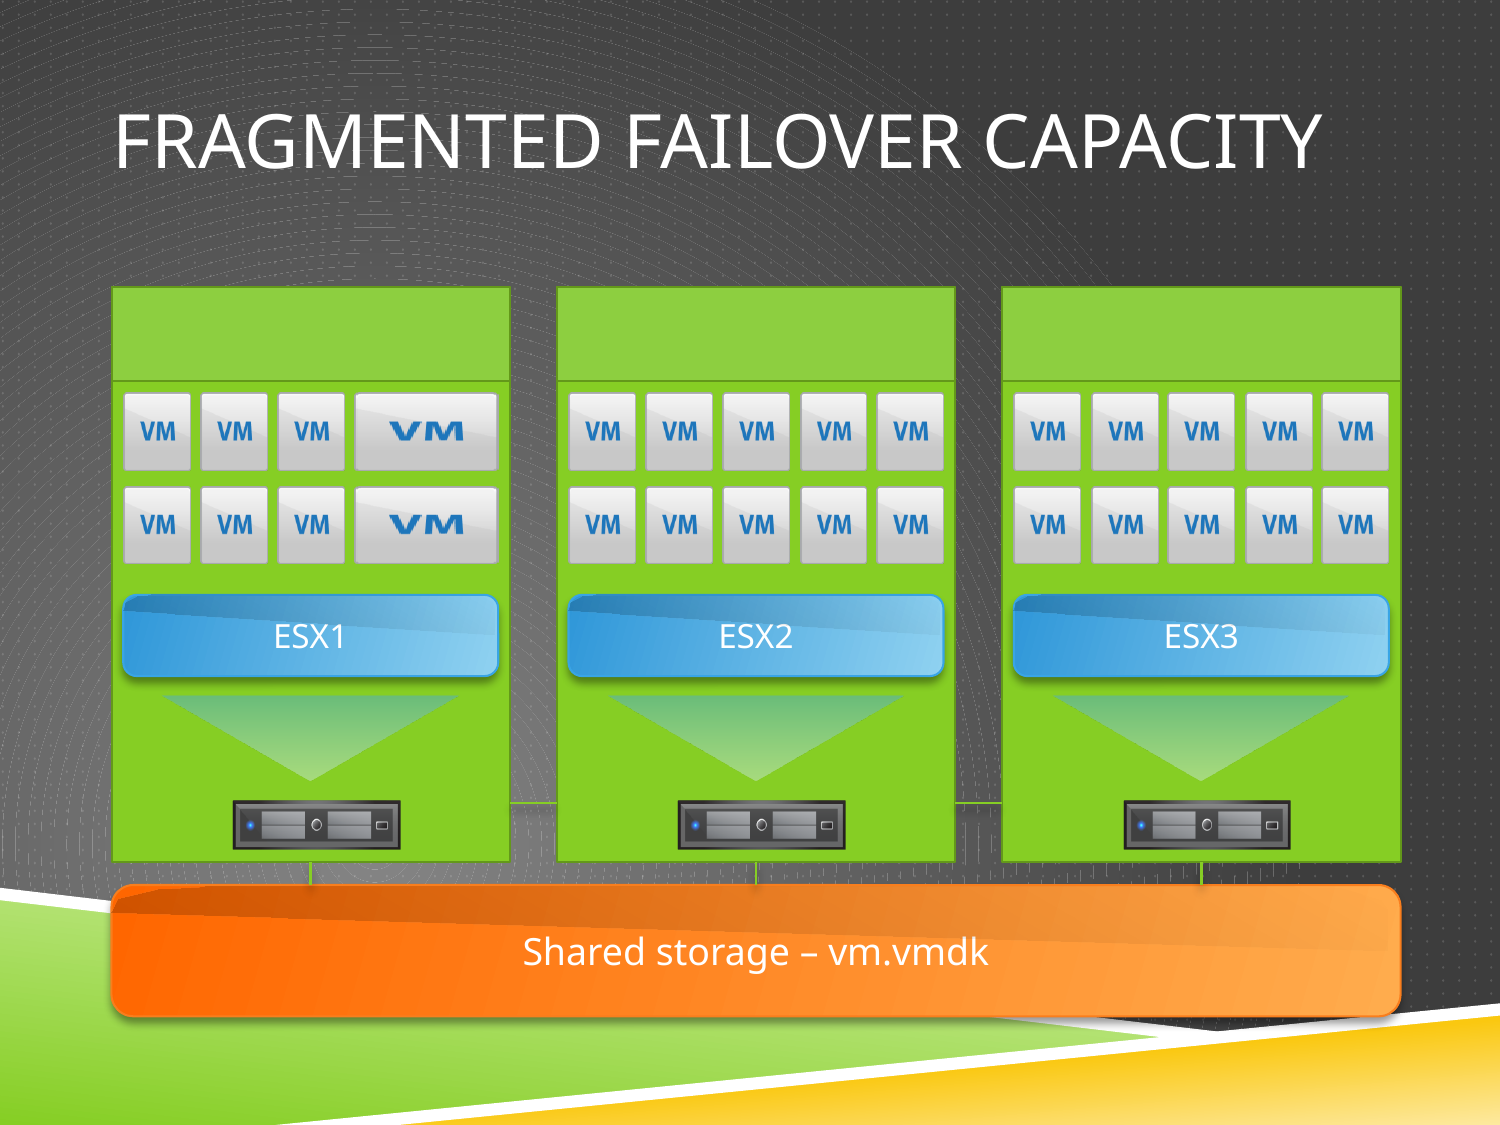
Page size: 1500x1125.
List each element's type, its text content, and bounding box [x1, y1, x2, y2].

picture [876, 486, 944, 565]
picture [722, 486, 790, 565]
picture [568, 486, 636, 565]
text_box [122, 594, 499, 677]
picture [1167, 392, 1236, 471]
picture [1053, 695, 1349, 781]
text_box [111, 382, 511, 863]
picture [232, 800, 401, 851]
text_box [556, 286, 956, 382]
picture [568, 392, 636, 471]
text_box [200, 486, 345, 565]
picture [1090, 392, 1159, 471]
picture [1245, 486, 1313, 565]
picture [645, 486, 714, 565]
picture [1013, 486, 1082, 565]
picture [1321, 392, 1390, 471]
picture [354, 392, 499, 471]
picture [1321, 486, 1390, 565]
picture [722, 392, 790, 471]
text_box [111, 884, 1401, 1017]
picture [1123, 800, 1291, 851]
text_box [122, 392, 345, 471]
picture [677, 800, 846, 851]
picture [645, 392, 714, 471]
picture [162, 695, 459, 781]
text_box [1013, 594, 1390, 677]
picture [1013, 392, 1082, 471]
picture [354, 486, 499, 565]
picture [799, 392, 868, 471]
picture [1090, 486, 1159, 565]
text_box [1001, 286, 1402, 382]
picture [1245, 392, 1313, 471]
text_box [1001, 382, 1402, 863]
picture [1167, 486, 1236, 565]
picture [876, 392, 944, 471]
text_box [111, 286, 511, 382]
title Fragmented failover capacity [112, 45, 1388, 233]
picture [122, 486, 191, 565]
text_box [568, 594, 944, 677]
picture [799, 486, 868, 565]
picture [607, 695, 904, 781]
text_box [556, 382, 956, 863]
